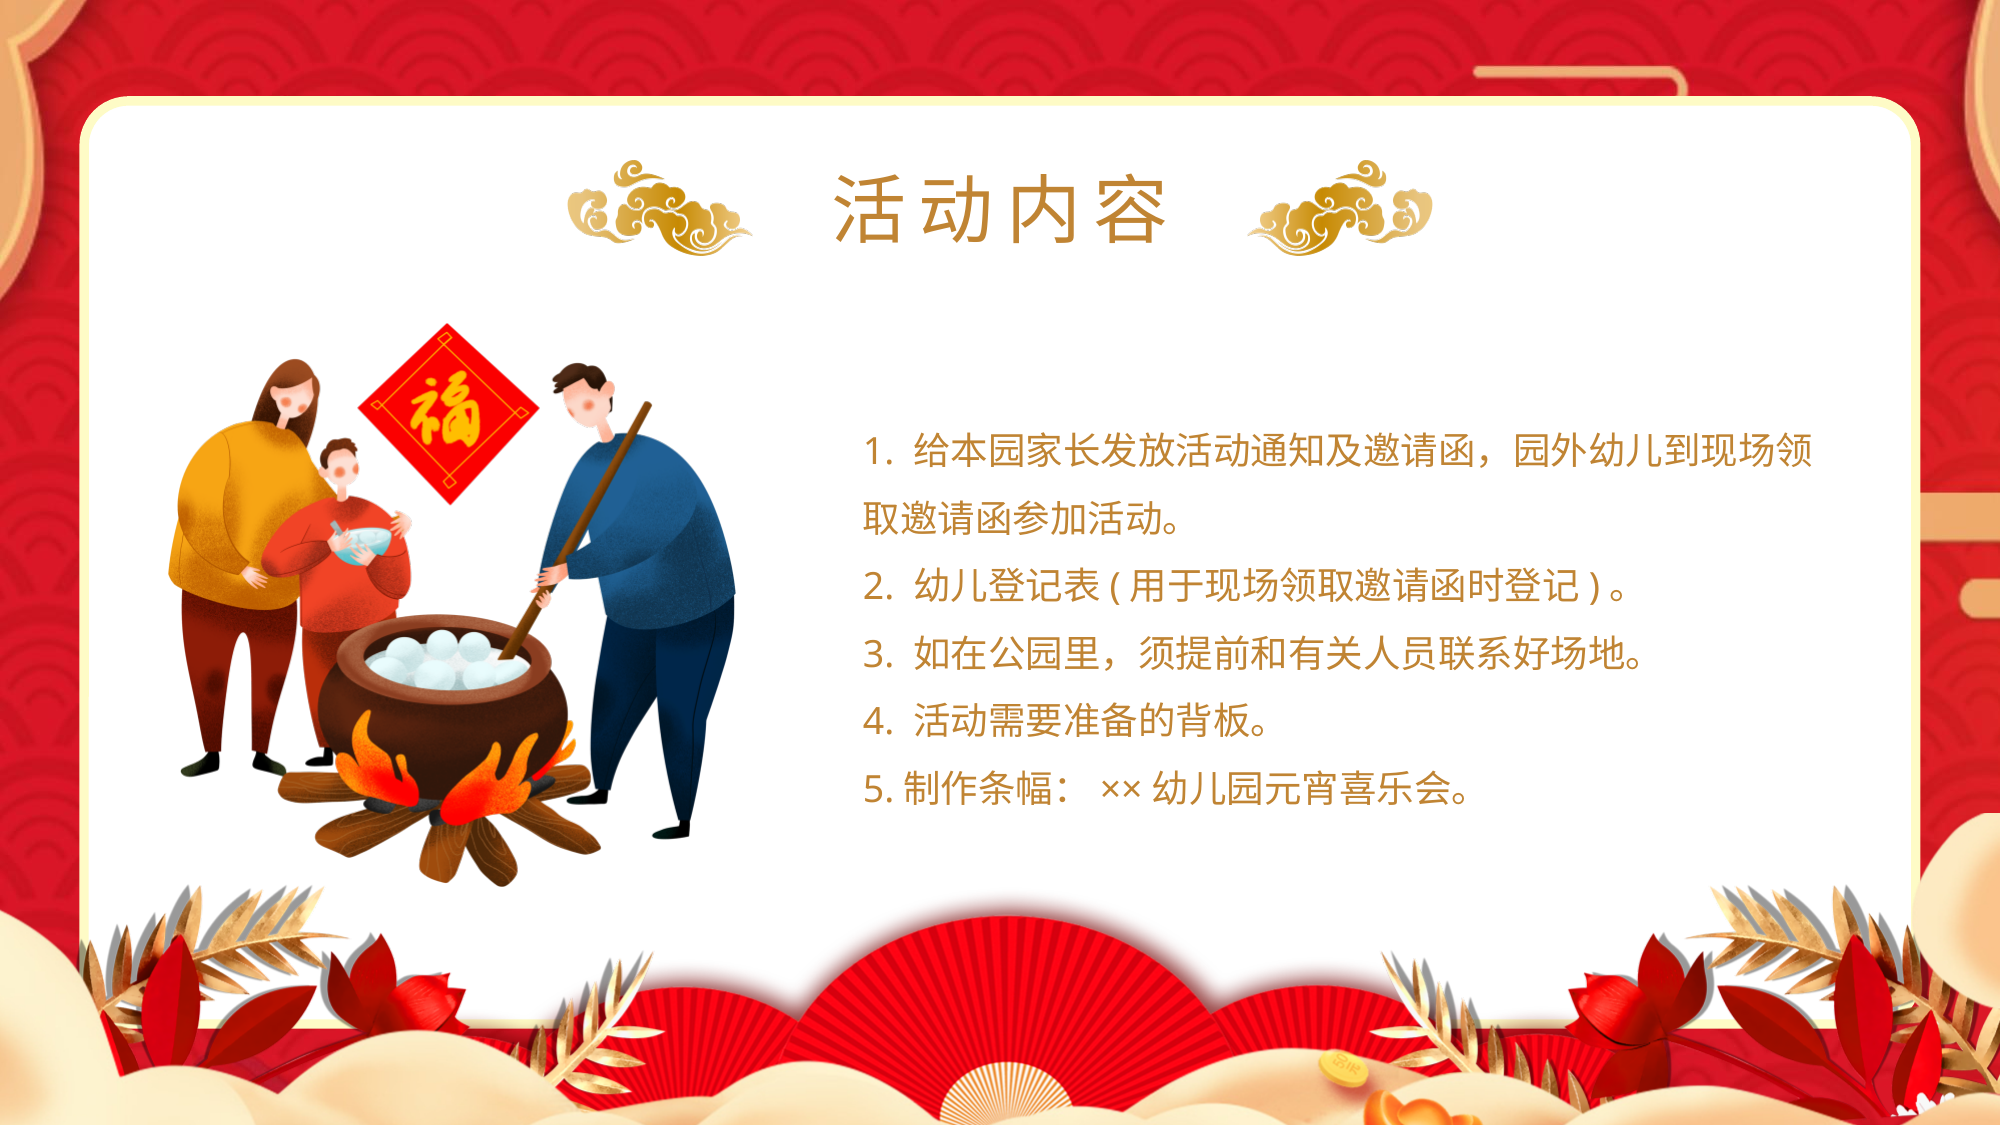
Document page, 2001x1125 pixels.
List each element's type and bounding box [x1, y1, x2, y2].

picture [0, 0, 2000, 1125]
text_box [534, 155, 1466, 262]
